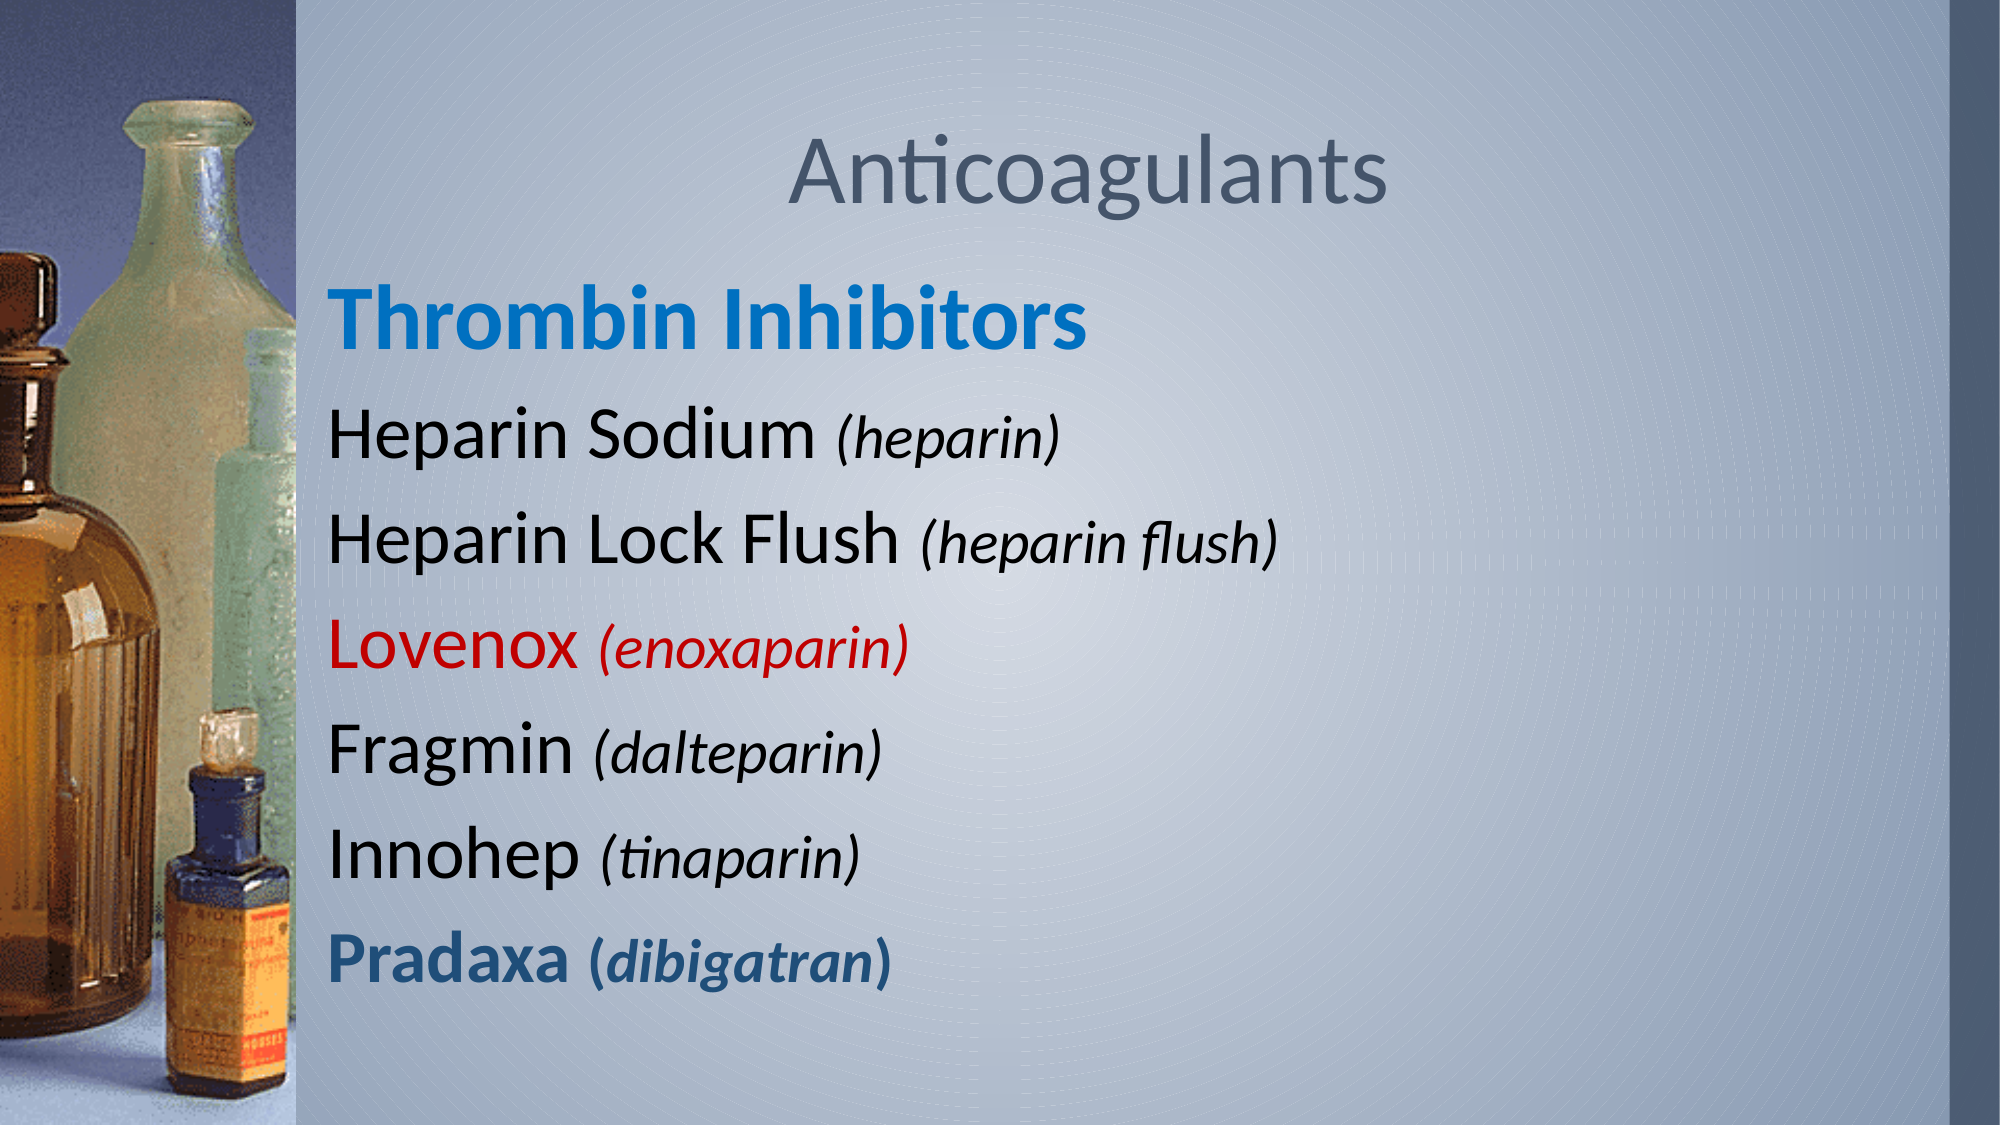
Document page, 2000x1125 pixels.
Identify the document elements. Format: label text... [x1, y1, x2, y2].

list Thrombin Inhibitors Heparin Sodium (heparin) Heparin Lock Flush (heparin flush) Lovenox (enoxaparin) Fragmin (dalteparin) Innohep (tinaparin) Pradaxa (dibigatran) [312, 262, 1867, 1013]
title Anticoagulants [312, 29, 1867, 233]
picture [0, 0, 296, 1125]
